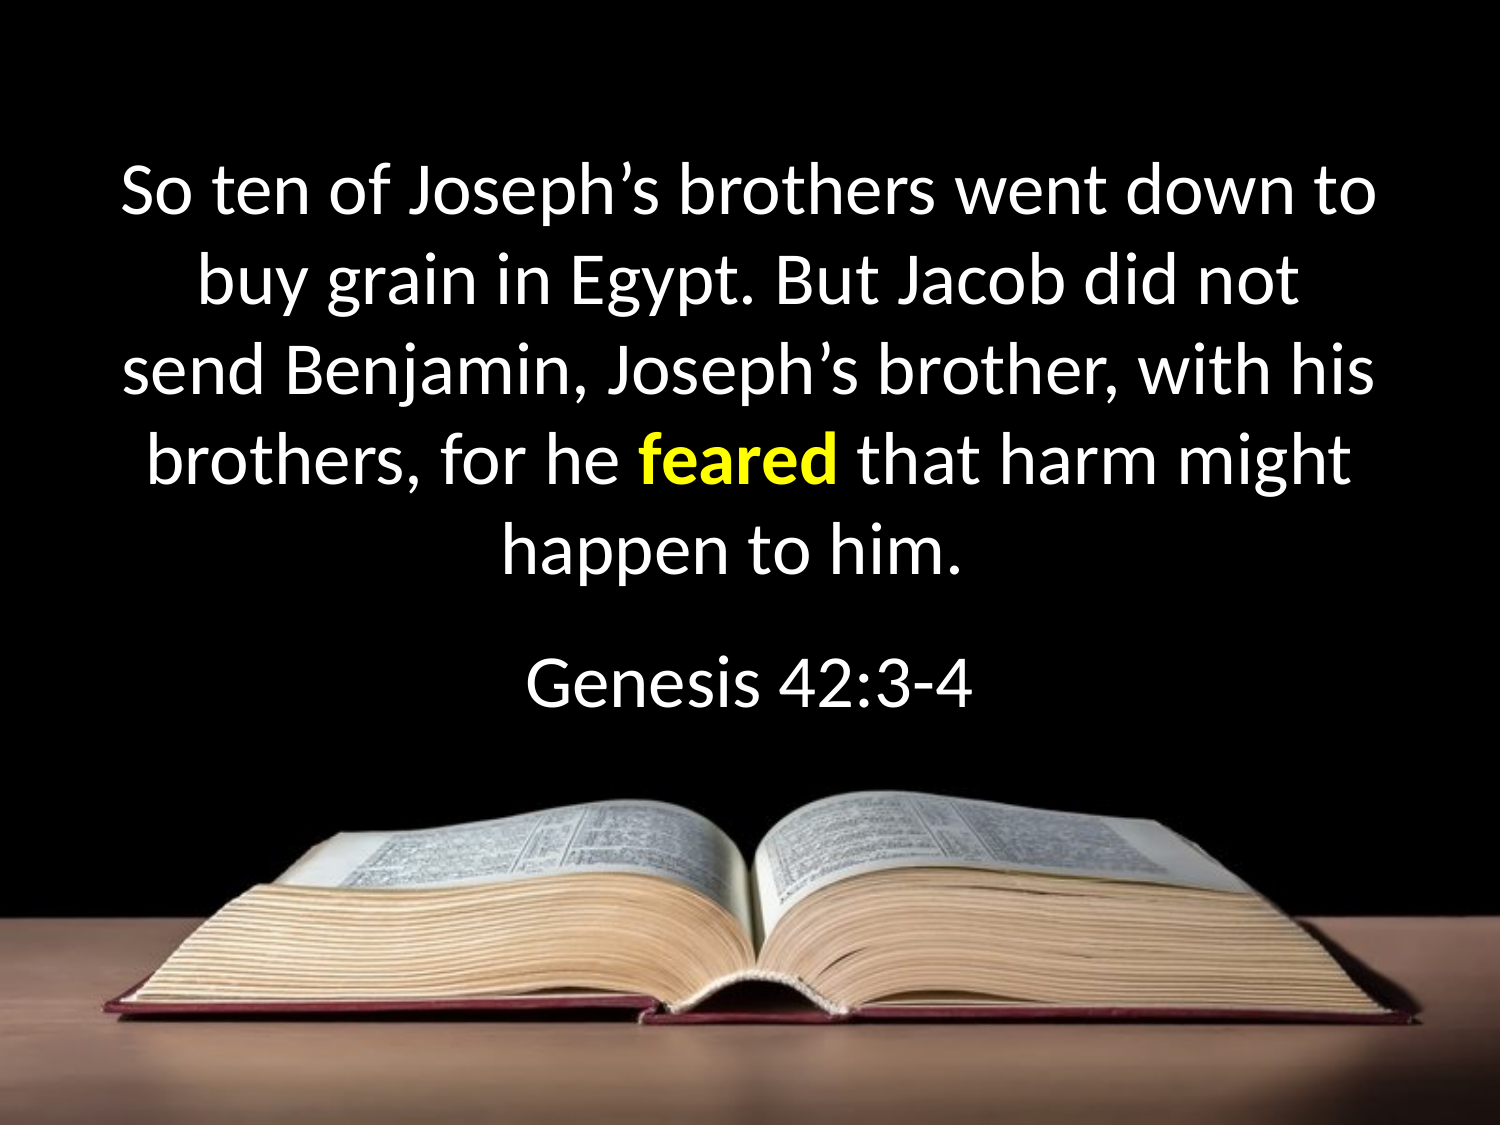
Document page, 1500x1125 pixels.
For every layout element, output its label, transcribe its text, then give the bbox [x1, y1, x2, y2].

picture [0, 770, 1500, 1125]
list So ten of Joseph’s brothers went down to buy grain in Egypt. But Jacob did not send Benjamin, Joseph’s brother, with his brothers, for he feared that harm might happen to him. Genesis 42:3-4 [101, 131, 1398, 769]
